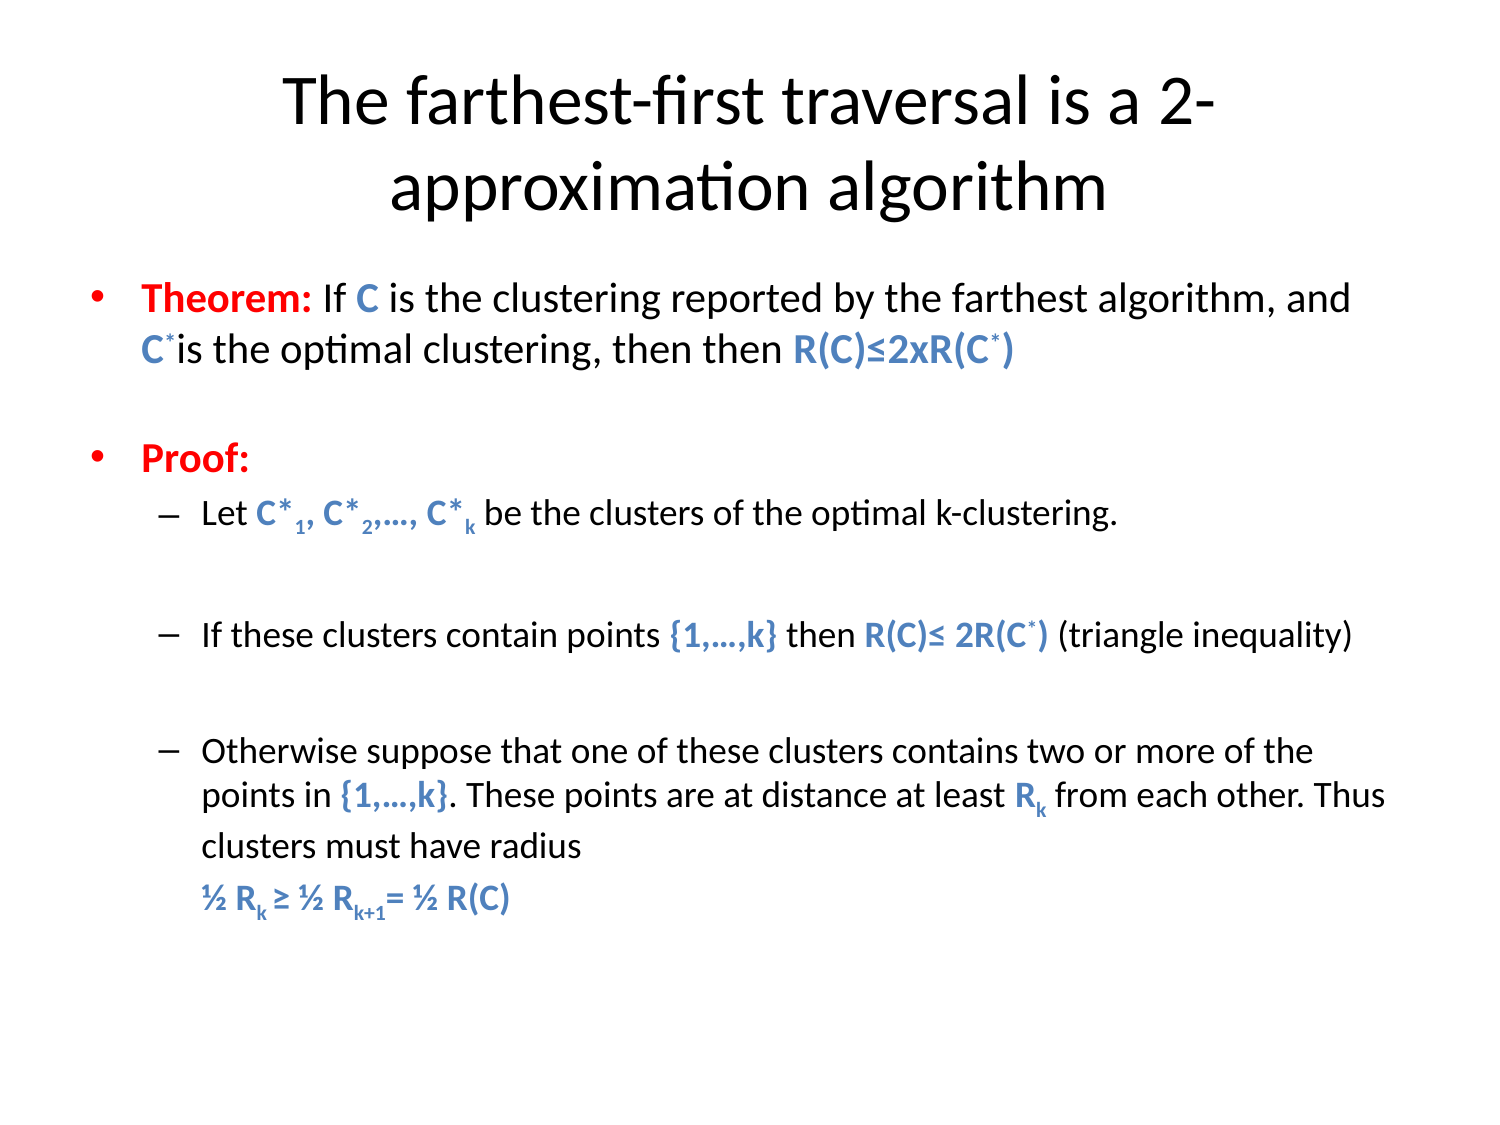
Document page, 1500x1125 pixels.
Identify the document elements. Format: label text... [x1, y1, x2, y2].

title The farthest-first traversal is a 2-approximation algorithm [75, 45, 1425, 233]
list Theorem: If C is the clustering reported by the farthest algorithm, and C*is the optimal clustering, then then R(C)≤2xR(C*) Proof: Let C*1, C*2,…, C*k be the clusters of the optimal k-clustering. If these clusters contain points {1,…,k} then R(C)≤ 2R(C*) (triangle inequality) Otherwise suppose that one of these clusters contains two or more of the points in {1,…,k}. These points are at distance at least Rk from each other. Thus clusters must have radius ½ Rk ≥ ½ Rk+1= ½ R(C) [75, 262, 1425, 1005]
